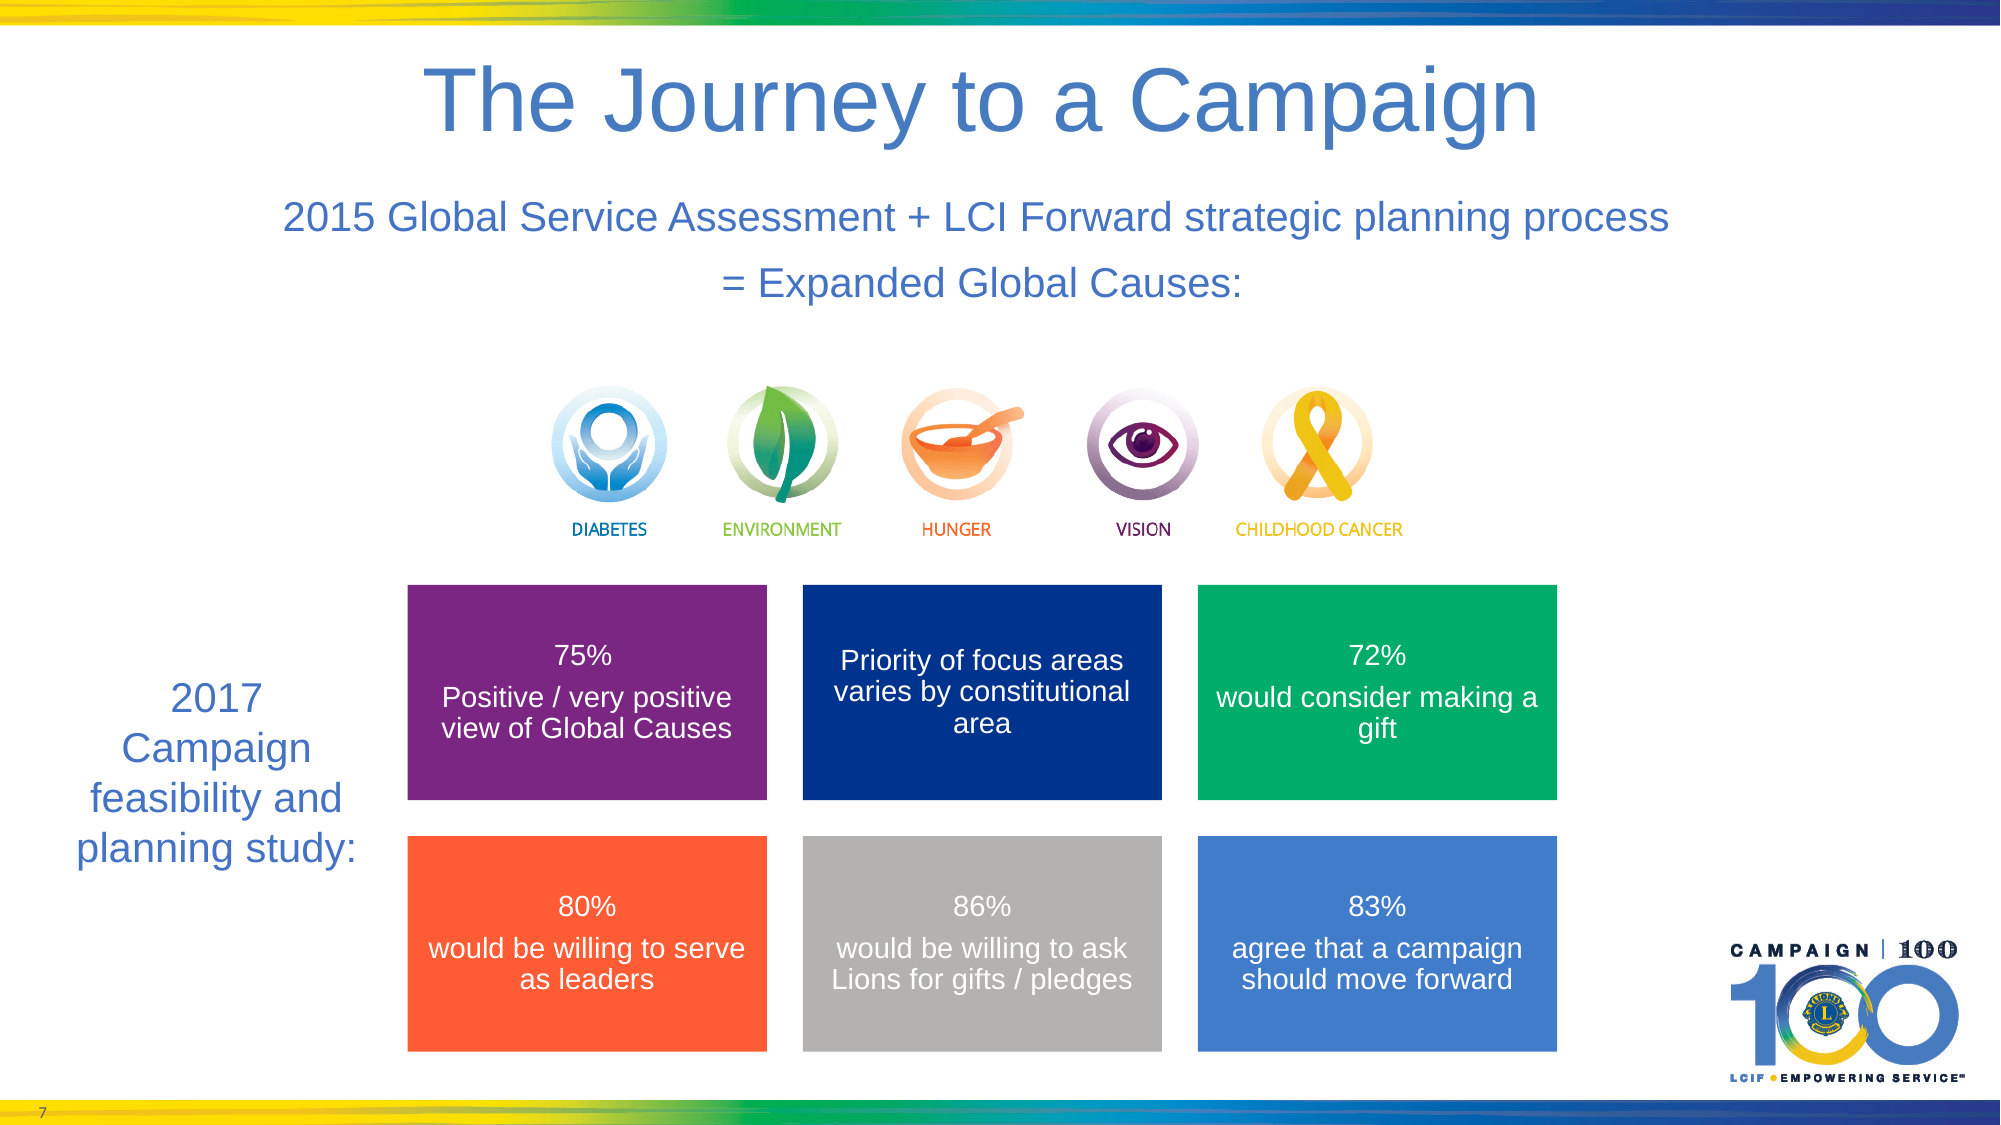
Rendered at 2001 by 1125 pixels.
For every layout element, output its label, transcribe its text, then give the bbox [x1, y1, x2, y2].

title The Journey to a Campaign [27, 45, 1938, 160]
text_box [352, 584, 1613, 1052]
list 2015 Global Service Assessment + LCI Forward strategic planning process = Expanded Global Causes: [131, 188, 1834, 344]
text_box 2017 Campaign feasibility and planning study: [34, 663, 352, 878]
picture [0, 0, 2000, 1125]
